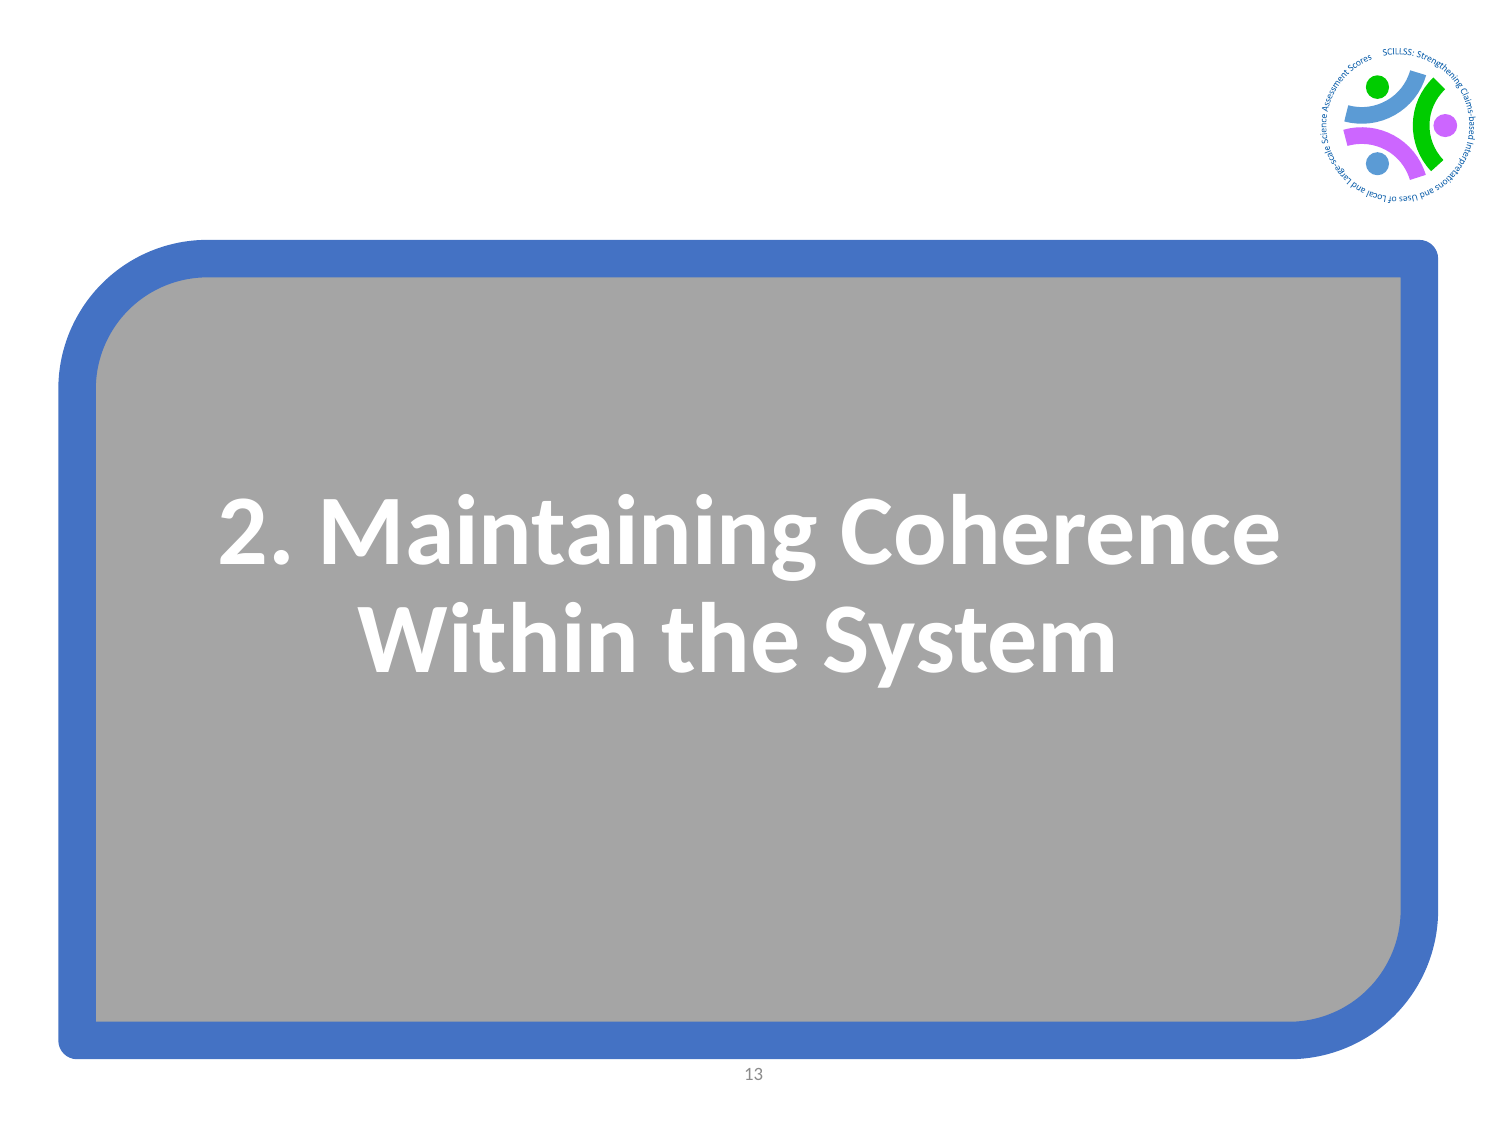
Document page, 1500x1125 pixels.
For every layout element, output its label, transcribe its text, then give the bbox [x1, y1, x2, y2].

text_box [77, 258, 1420, 1041]
title 2. Maintaining Coherence Within the System [187, 463, 1313, 843]
